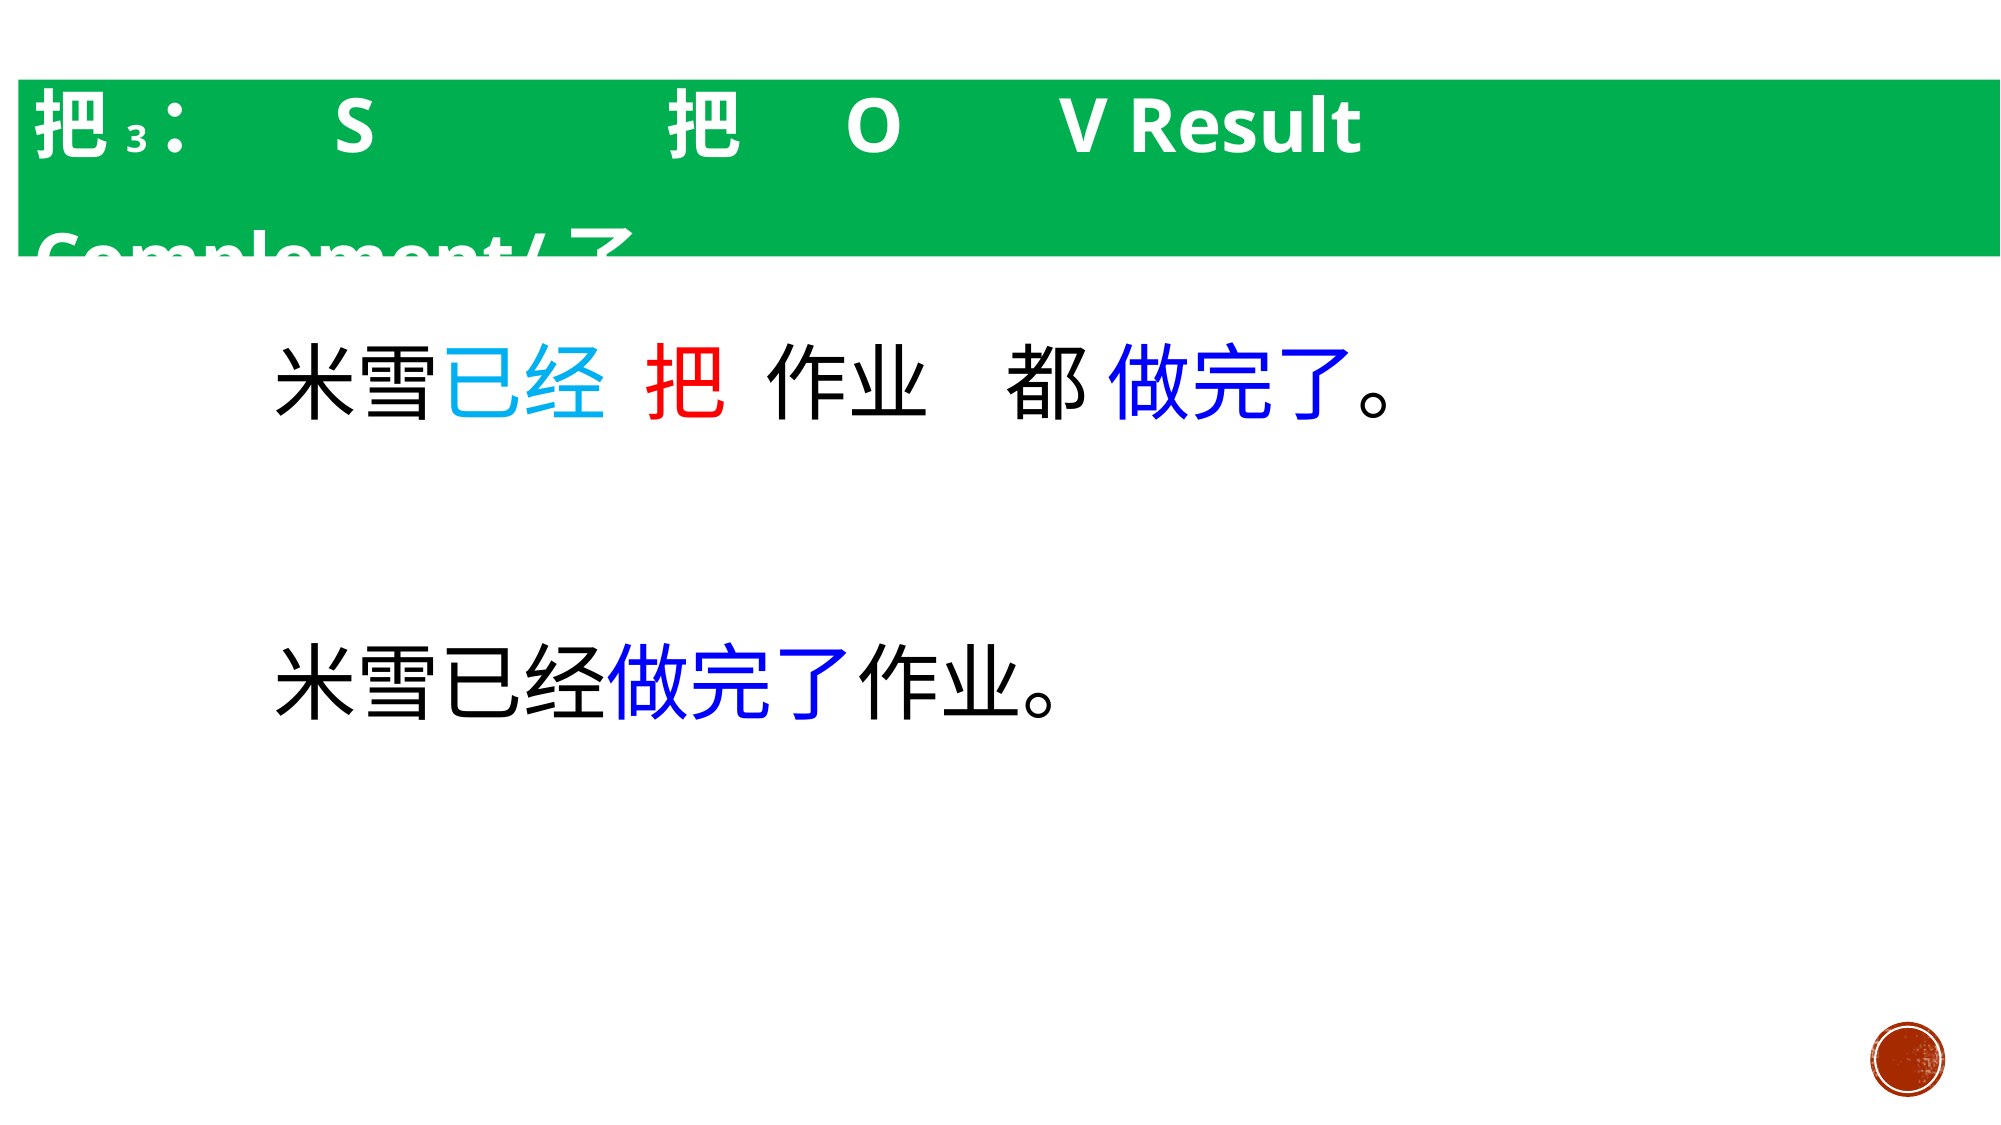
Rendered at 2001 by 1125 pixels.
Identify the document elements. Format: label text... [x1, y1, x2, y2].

text_box 米雪已经 把 作业 都 做完了。 米雪已经做完了作业。 [258, 273, 1537, 738]
text_box 把3： S 把 O V Result Complement/了 [17, 79, 2000, 257]
